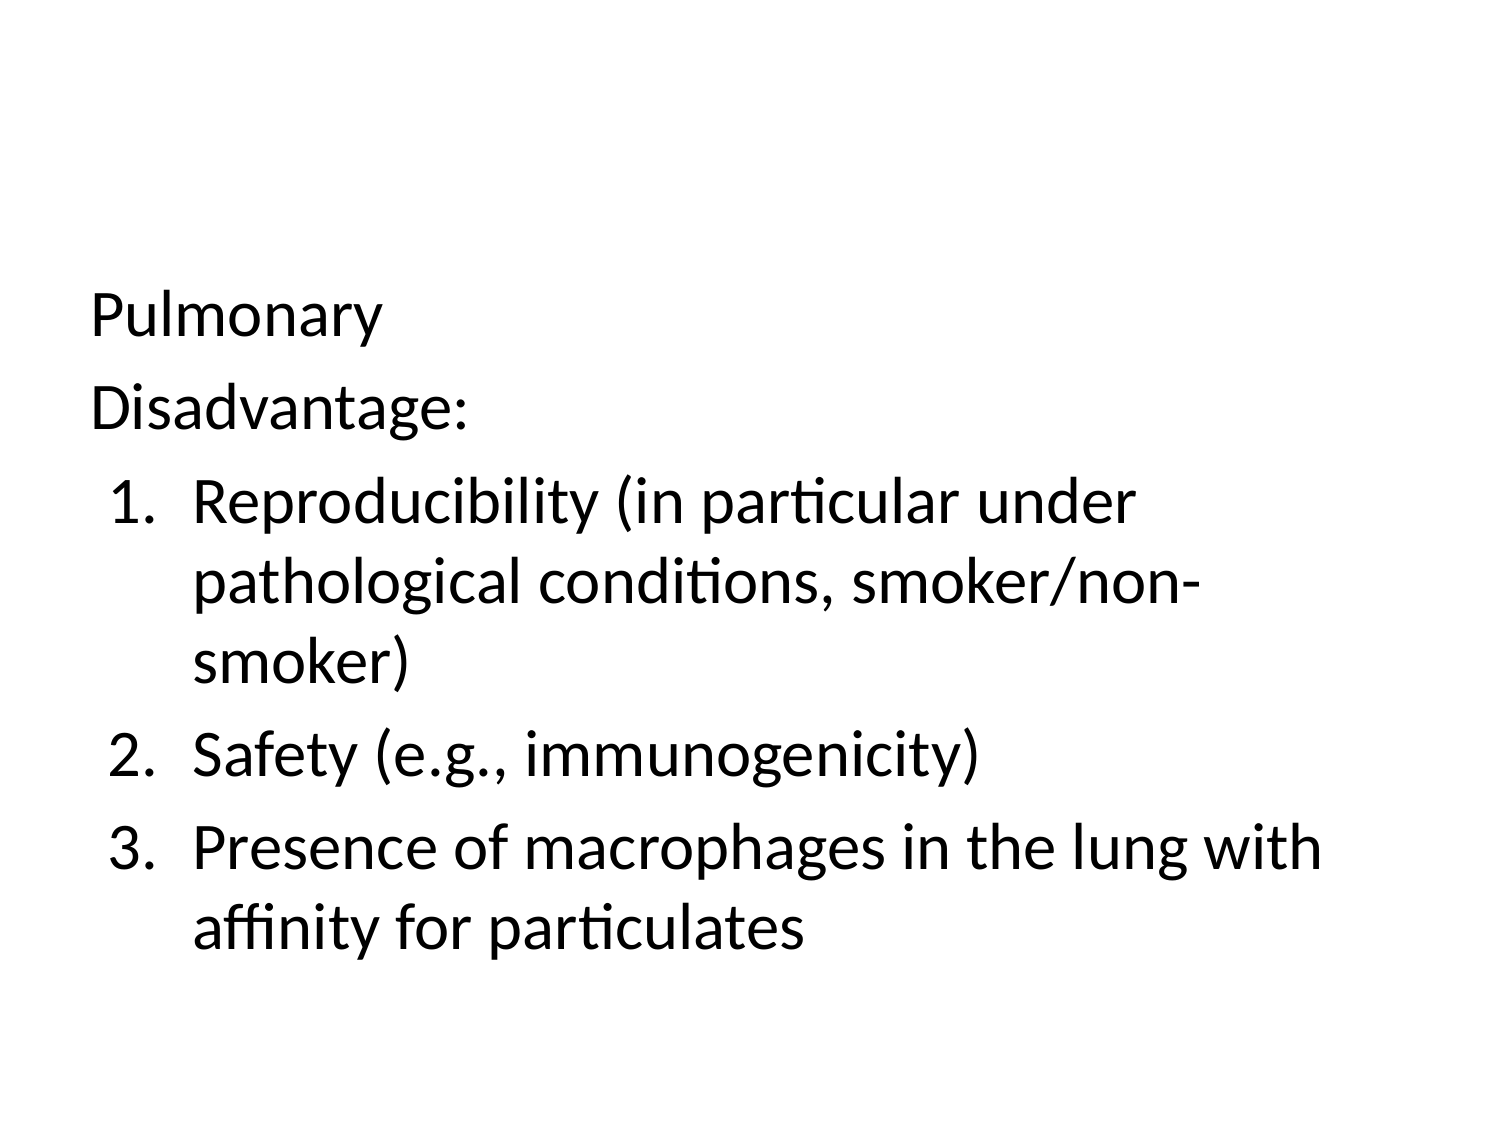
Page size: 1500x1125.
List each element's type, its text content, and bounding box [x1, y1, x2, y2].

list Pulmonary Disadvantage: Reproducibility (in particular under pathological conditions, smoker/non-smoker) Safety (e.g., immunogenicity) Presence of macrophages in the lung with affinity for particulates [75, 262, 1425, 1005]
